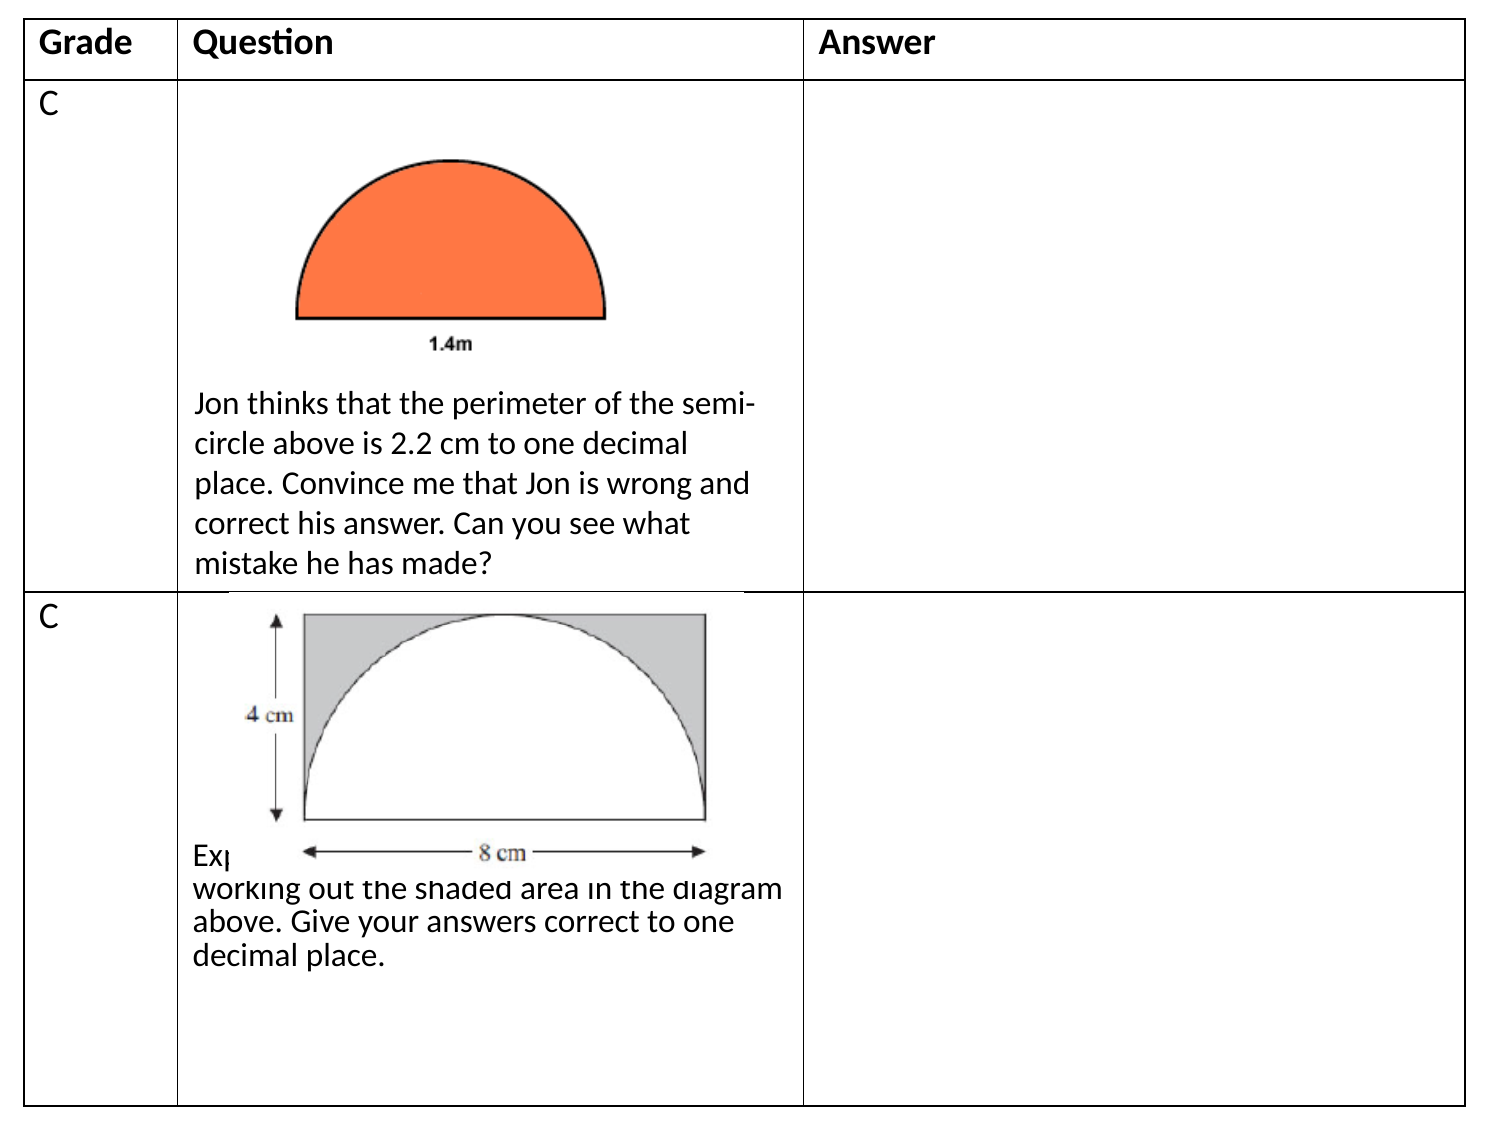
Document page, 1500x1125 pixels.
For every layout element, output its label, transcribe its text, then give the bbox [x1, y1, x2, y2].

table_cell C [25, 81, 177, 591]
table_cell Explain fully how you would go about working out the shaded area in the diagram above. Give your answers correct to one decimal place. [178, 593, 803, 1105]
table_cell [178, 81, 803, 591]
table_cell [804, 593, 1464, 1105]
table_cell C [25, 593, 177, 1105]
table_header Question [178, 20, 803, 79]
table_header Grade [25, 20, 177, 79]
table_cell [804, 81, 1464, 591]
table_header Answer [804, 20, 1464, 79]
text_box Jon thinks that the perimeter of the semi-circle above is 2.2 cm to one decimal place. Convince me that Jon is wrong and correct his answer. Can you see what mistake he has made? [179, 374, 774, 589]
picture [229, 591, 744, 881]
picture [269, 89, 633, 452]
